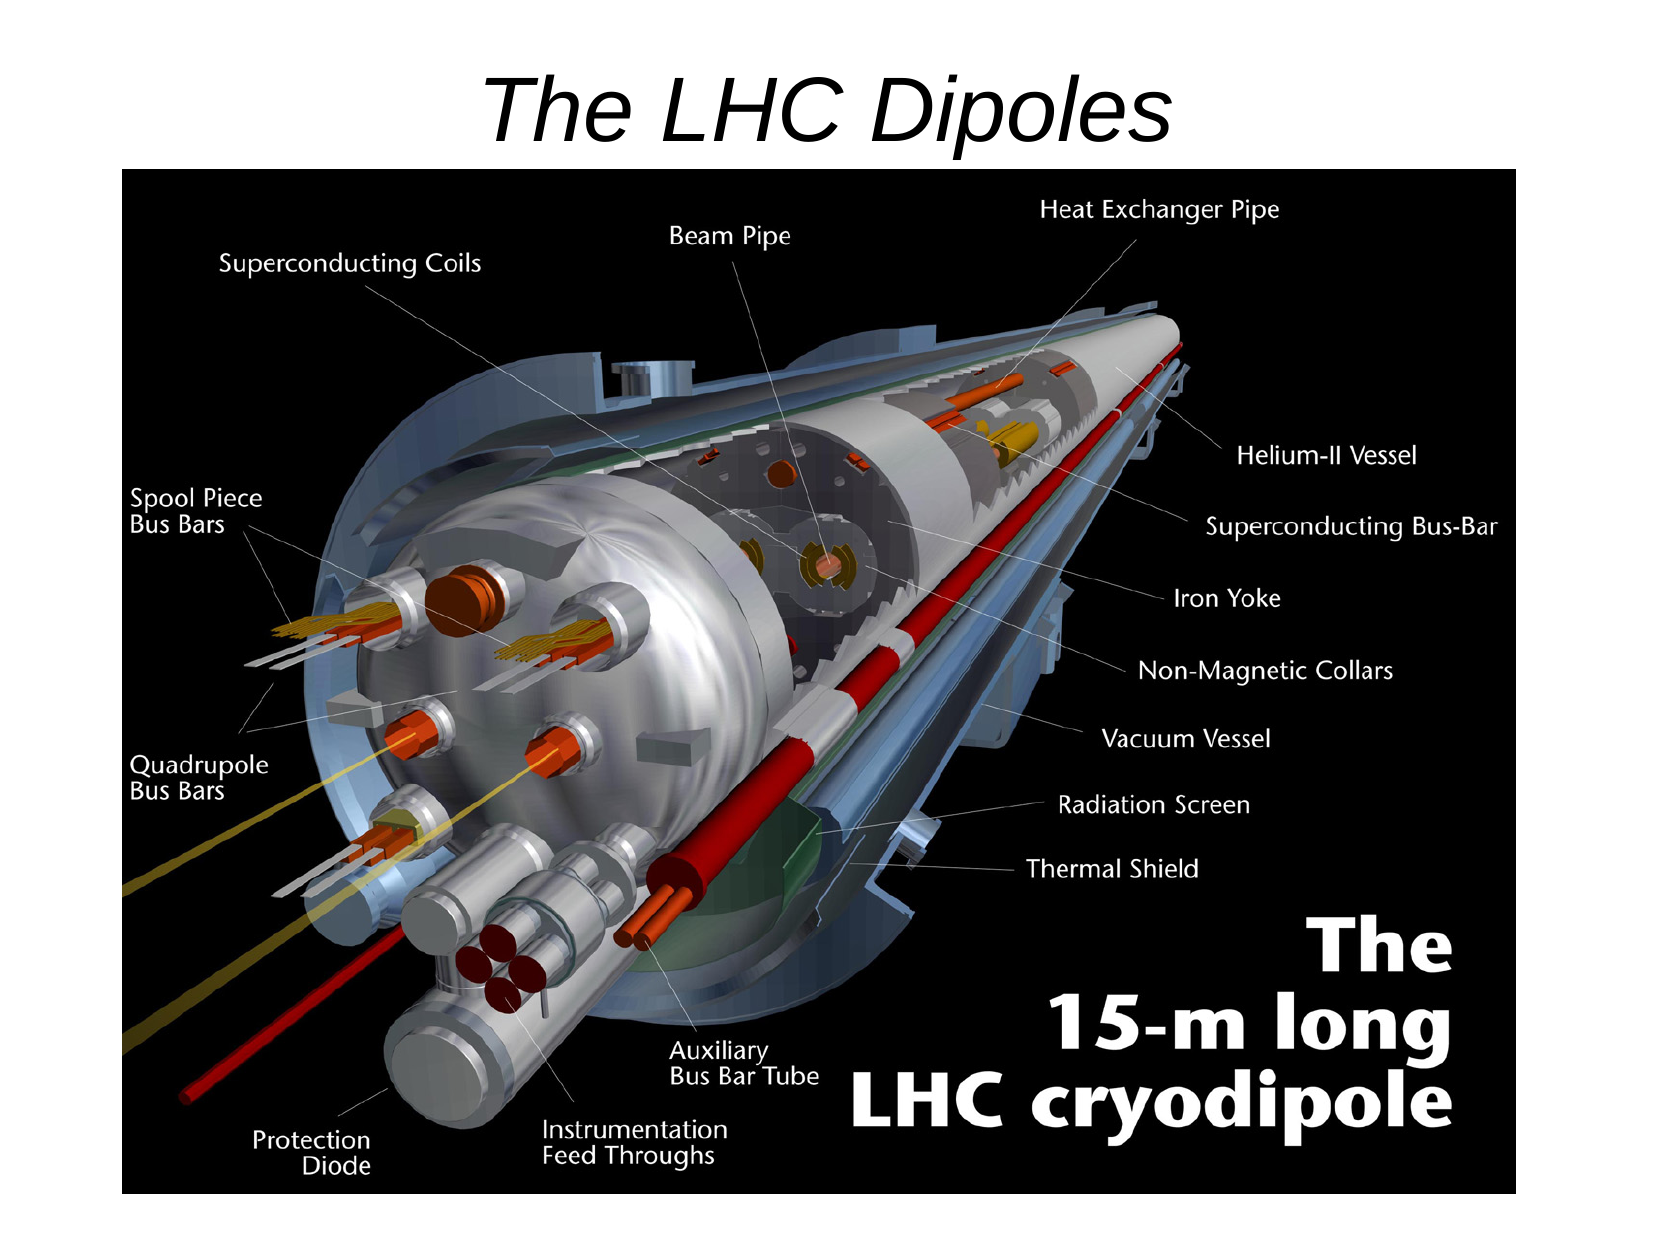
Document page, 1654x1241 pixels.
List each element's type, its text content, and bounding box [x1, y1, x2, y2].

picture [122, 169, 1516, 1195]
text_box The LHC Dipoles [0, 0, 1654, 207]
